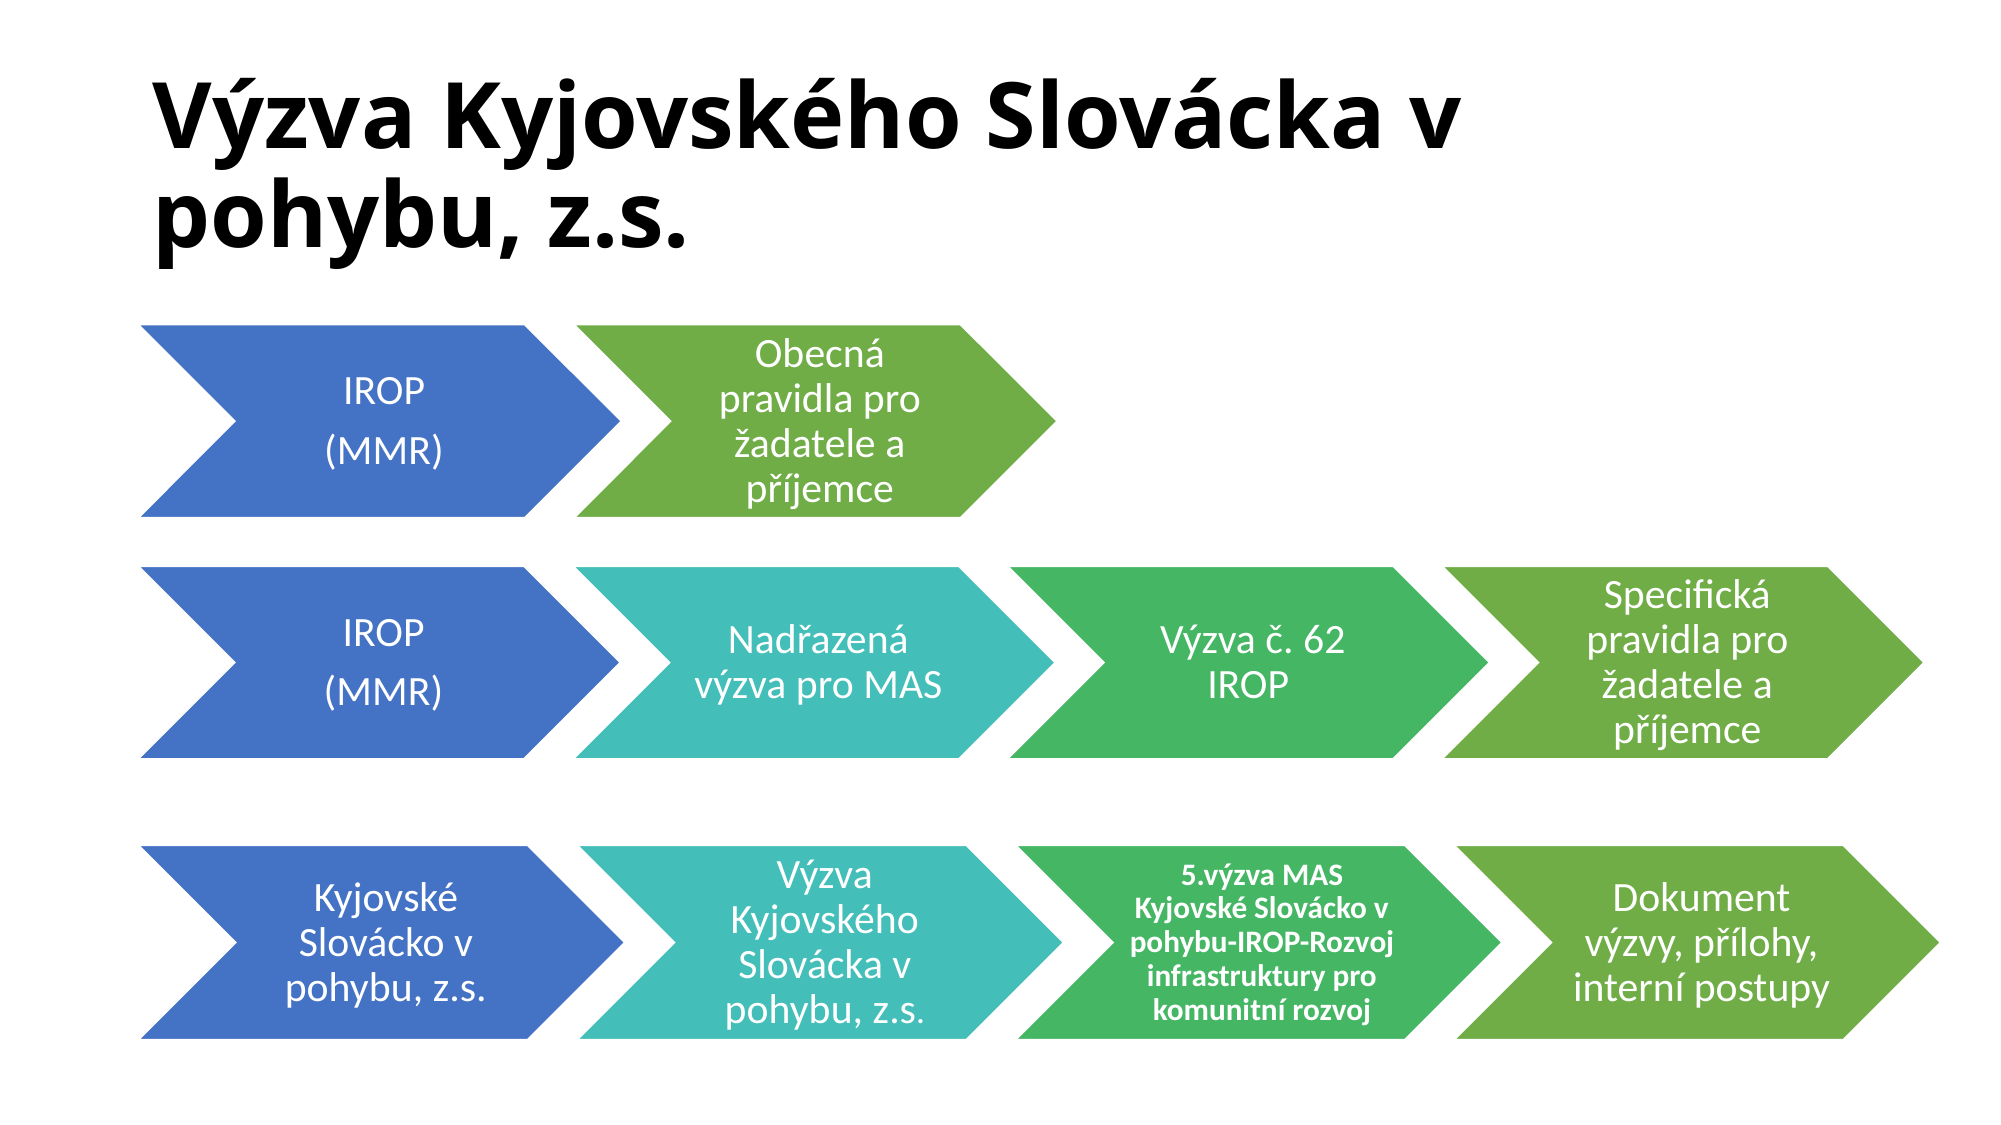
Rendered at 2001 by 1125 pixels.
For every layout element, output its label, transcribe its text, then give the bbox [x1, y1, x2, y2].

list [137, 253, 1059, 472]
title Výzva Kyjovského Slovácka v pohybu, z.s. [137, 59, 1863, 278]
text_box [137, 472, 1926, 768]
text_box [137, 768, 1942, 1117]
